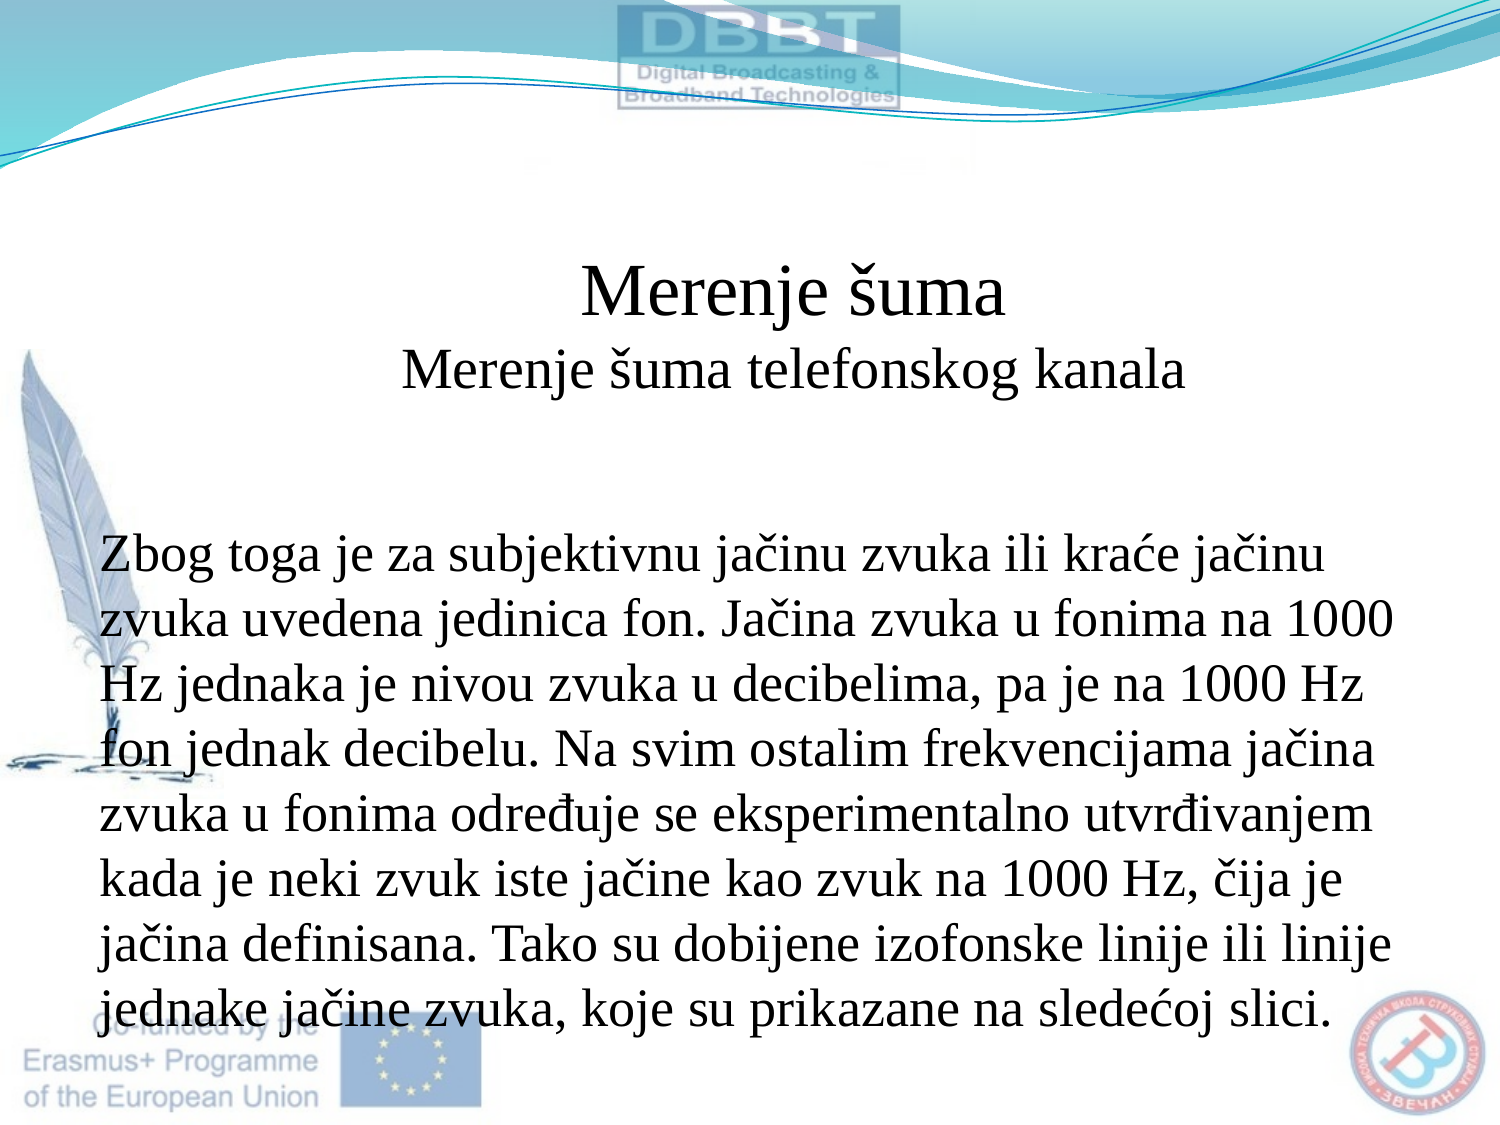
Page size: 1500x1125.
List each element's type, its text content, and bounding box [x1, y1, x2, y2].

title Zbog toga je za subjektivnu jačinu zvuka ili kraće jačinu zvuka uvedena jedinica fon. Jačina zvuka u fonima na 1000 Hz jednaka je nivou zvuka u decibelima, pa je na 1000 Hz fon jednak decibelu. Na svim ostalim frekvencijama jačina zvuka u fonima određuje se eksperimentalno utvrđivanjem kada je neki zvuk iste jačine kao zvuk na 1000 Hz, čija je jačina definisana. Tako su dobijene izofonske linije ili linije jednake jačine zvuka, koje su prikazane na sledećoj slici. [99, 425, 1425, 1038]
text_box Merenje šuma Merenje šuma telefonskog kanala [124, 149, 1463, 400]
picture [0, 349, 224, 799]
